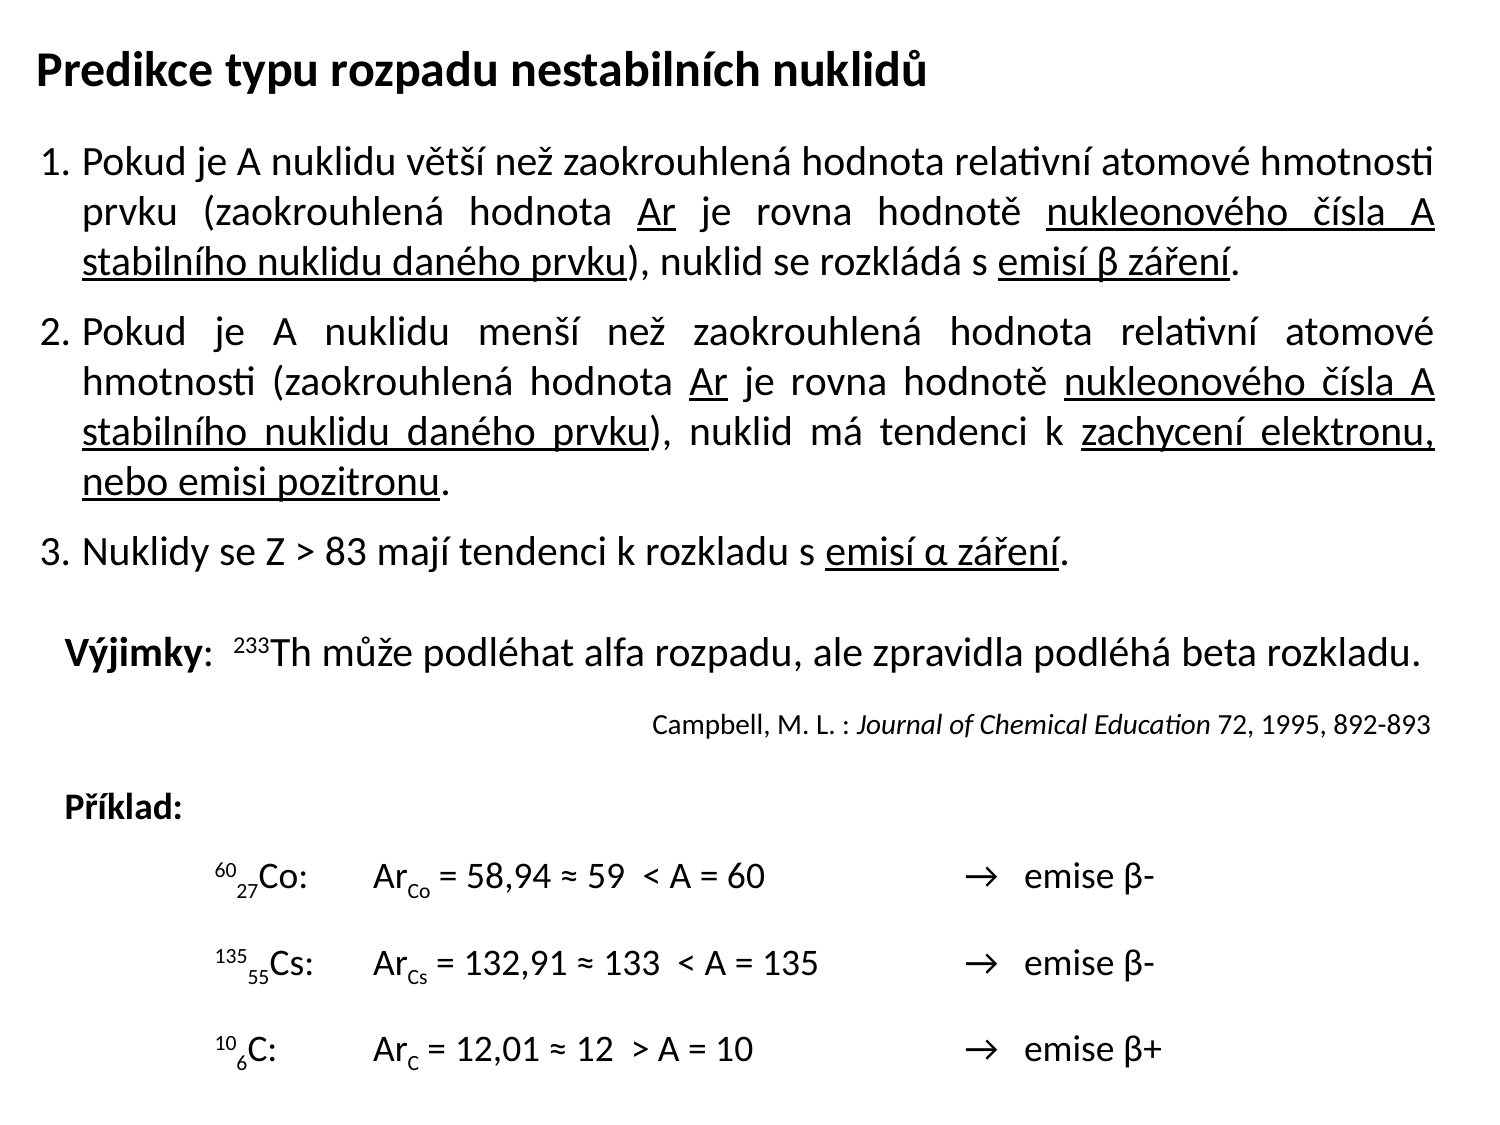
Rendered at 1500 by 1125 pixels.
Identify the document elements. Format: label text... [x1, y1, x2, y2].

text_box Příklad: 6027Co: ArCo = 58,94 ≈ 59 < A = 60 → emise β- 13555Cs: ArCs = 132,91 ≈ 133 < A = 135 → emise β- 106C: ArC = 12,01 ≈ 12 > A = 10 → emise β+ [49, 774, 1450, 1083]
text_box Campbell, M. L. : Journal of Chemical Education 72, 1995, 892-893 [637, 698, 1479, 748]
text_box Pokud je A nuklidu větší než zaokrouhlená hodnota relativní atomové hmotnosti prvku (zaokrouhlená hodnota Ar je rovna hodnotě nukleonového čísla A stabilního nuklidu daného prvku), nuklid se rozkládá s emisí β záření. Pokud je A nuklidu menší než zaokrouhlená hodnota relativní atomové hmotnosti (zaokrouhlená hodnota Ar je rovna hodnotě nukleonového čísla A stabilního nuklidu daného prvku), nuklid má tendenci k zachycení elektronu, nebo emisi pozitronu. Nuklidy se Z > 83 mají tendenci k rozkladu s emisí α záření. [24, 126, 1450, 582]
text_box Predikce typu rozpadu nestabilních nuklidů [21, 29, 1347, 104]
text_box Výjimky: 233Th může podléhat alfa rozpadu, ale zpravidla podléhá beta rozkladu. [49, 616, 1450, 682]
